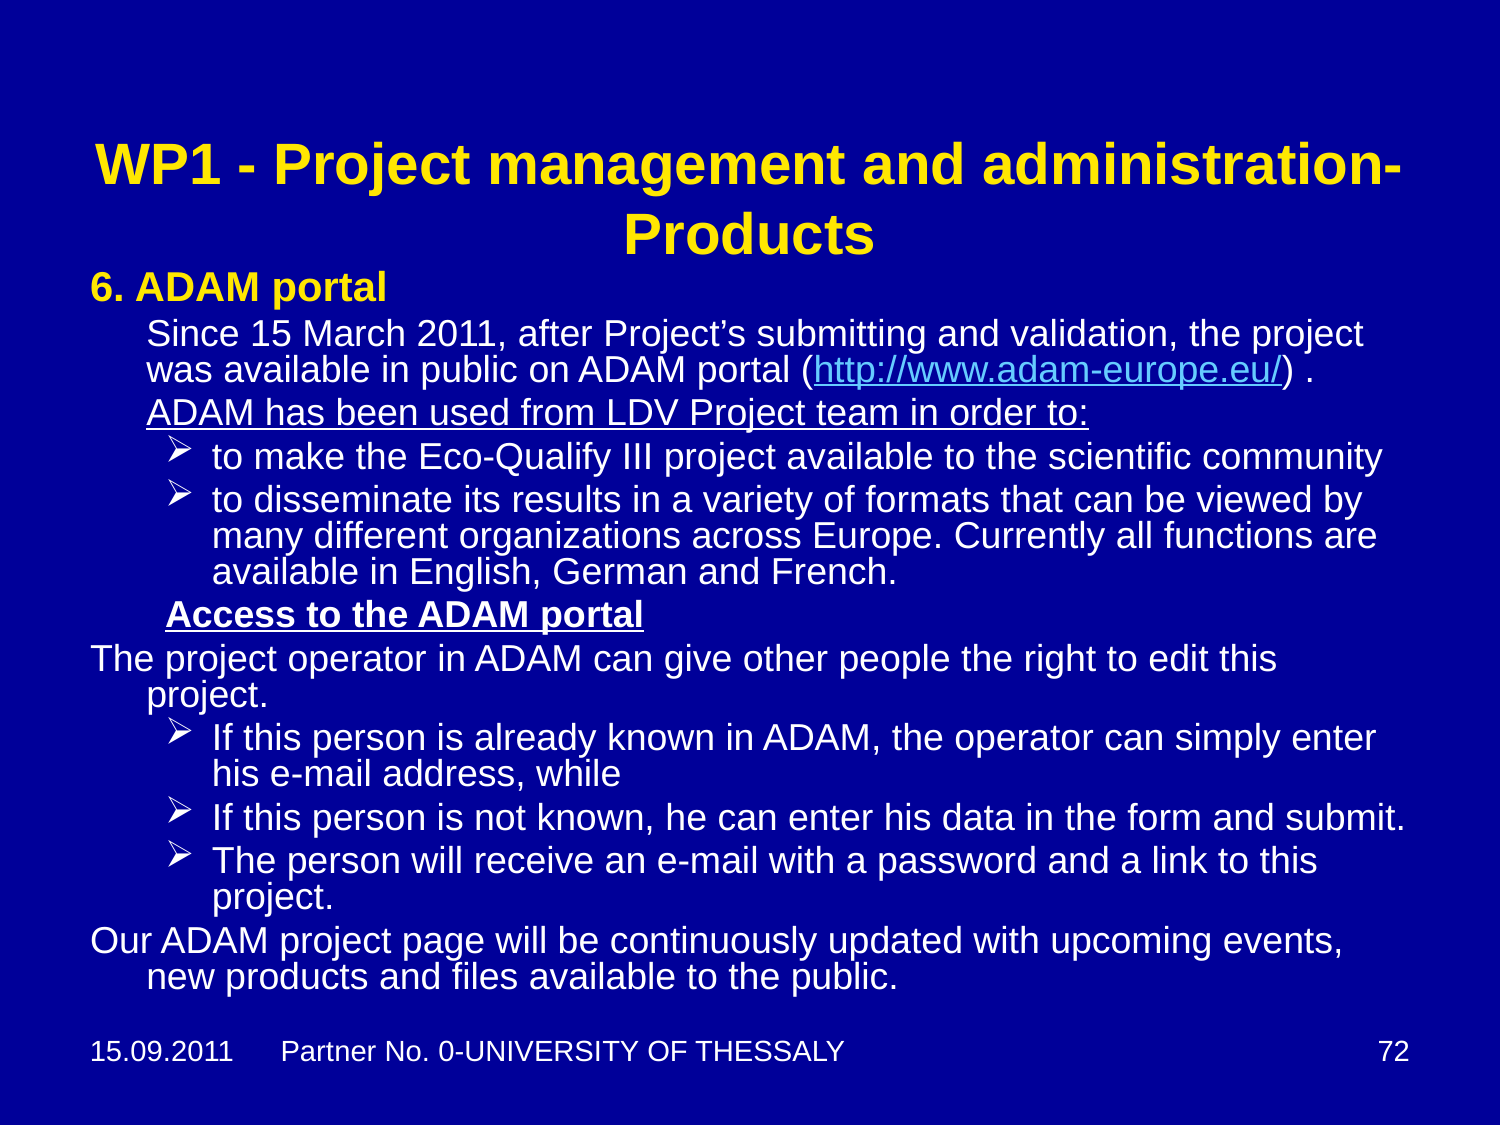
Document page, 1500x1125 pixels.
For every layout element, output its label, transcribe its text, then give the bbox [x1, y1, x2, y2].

slide_number 72 [1352, 1024, 1426, 1103]
title WP1 - Project management and administration- Products [75, 101, 1425, 262]
list 6. ADAM portal Since 15 March 2011, after Project’s submitting and validation, the project was available in public on ADAM portal (http://www.adam-europe.eu/) . ADAM has been used from LDV Project team in order to: to make the Eco-Qualify III project available to the scientific community to disseminate its results in a variety of formats that can be viewed by many different organizations across Europe. Currently all functions are available in English, German and French. Access to the ADAM portal The project operator in ADAM can give other people the right to edit this project. If this person is already known in ADAM, the operator can simply enter his e-mail address, while If this person is not known, he can enter his data in the form and submit. The person will receive an e-mail with a password and a link to this project. Our ADAM project page will be continuously updated with upcoming events, new products and files available to the public. [75, 262, 1425, 1005]
footer Partner No. 0-UNIVERSITY OF THESSALY [265, 1024, 1341, 1103]
text_box 15.09.2011 [75, 1024, 254, 1103]
